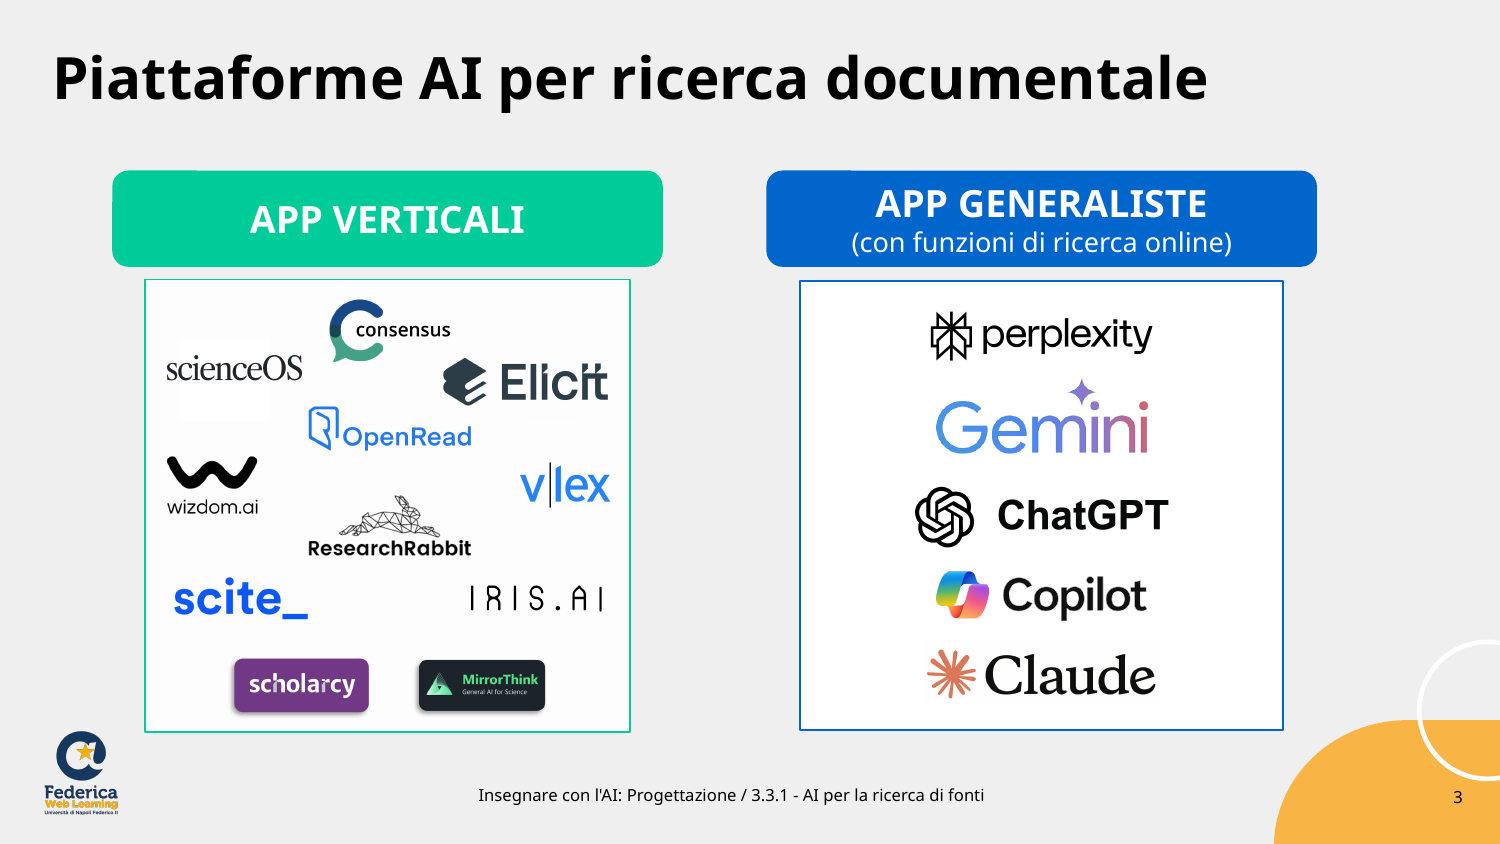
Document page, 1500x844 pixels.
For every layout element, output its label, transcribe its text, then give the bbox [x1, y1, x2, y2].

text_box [145, 279, 630, 732]
text_box [103, 157, 467, 254]
text_box APP VERTICALI [112, 170, 663, 267]
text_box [799, 280, 1284, 731]
text_box APP GENERALISTE (con funzioni di ricerca online) [766, 170, 1317, 267]
title Piattaforme AI per ricerca documentale [37, 26, 1383, 132]
picture [35, 727, 127, 819]
